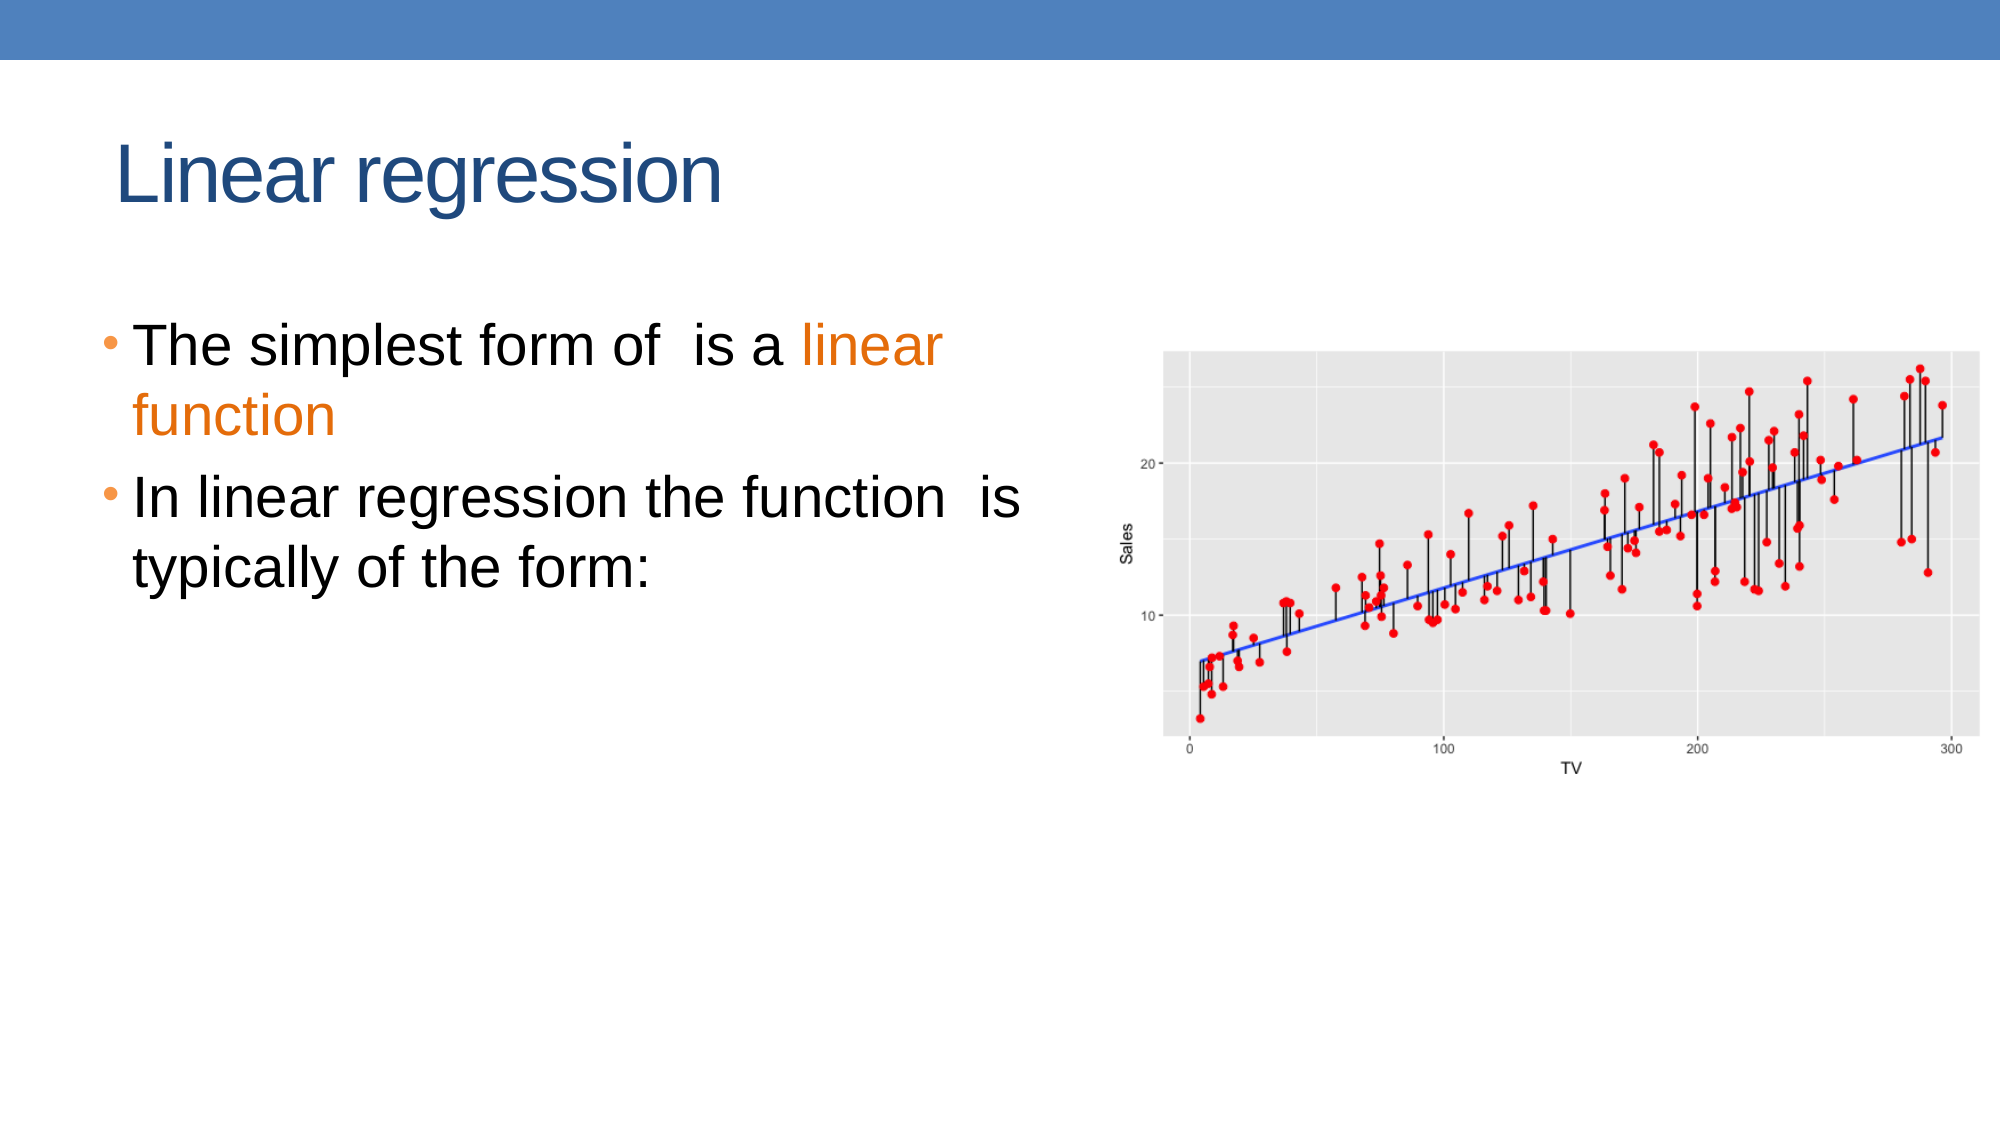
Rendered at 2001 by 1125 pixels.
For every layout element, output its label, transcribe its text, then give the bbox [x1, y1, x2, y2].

title Linear regression [99, 87, 1900, 250]
picture [1112, 343, 1988, 782]
